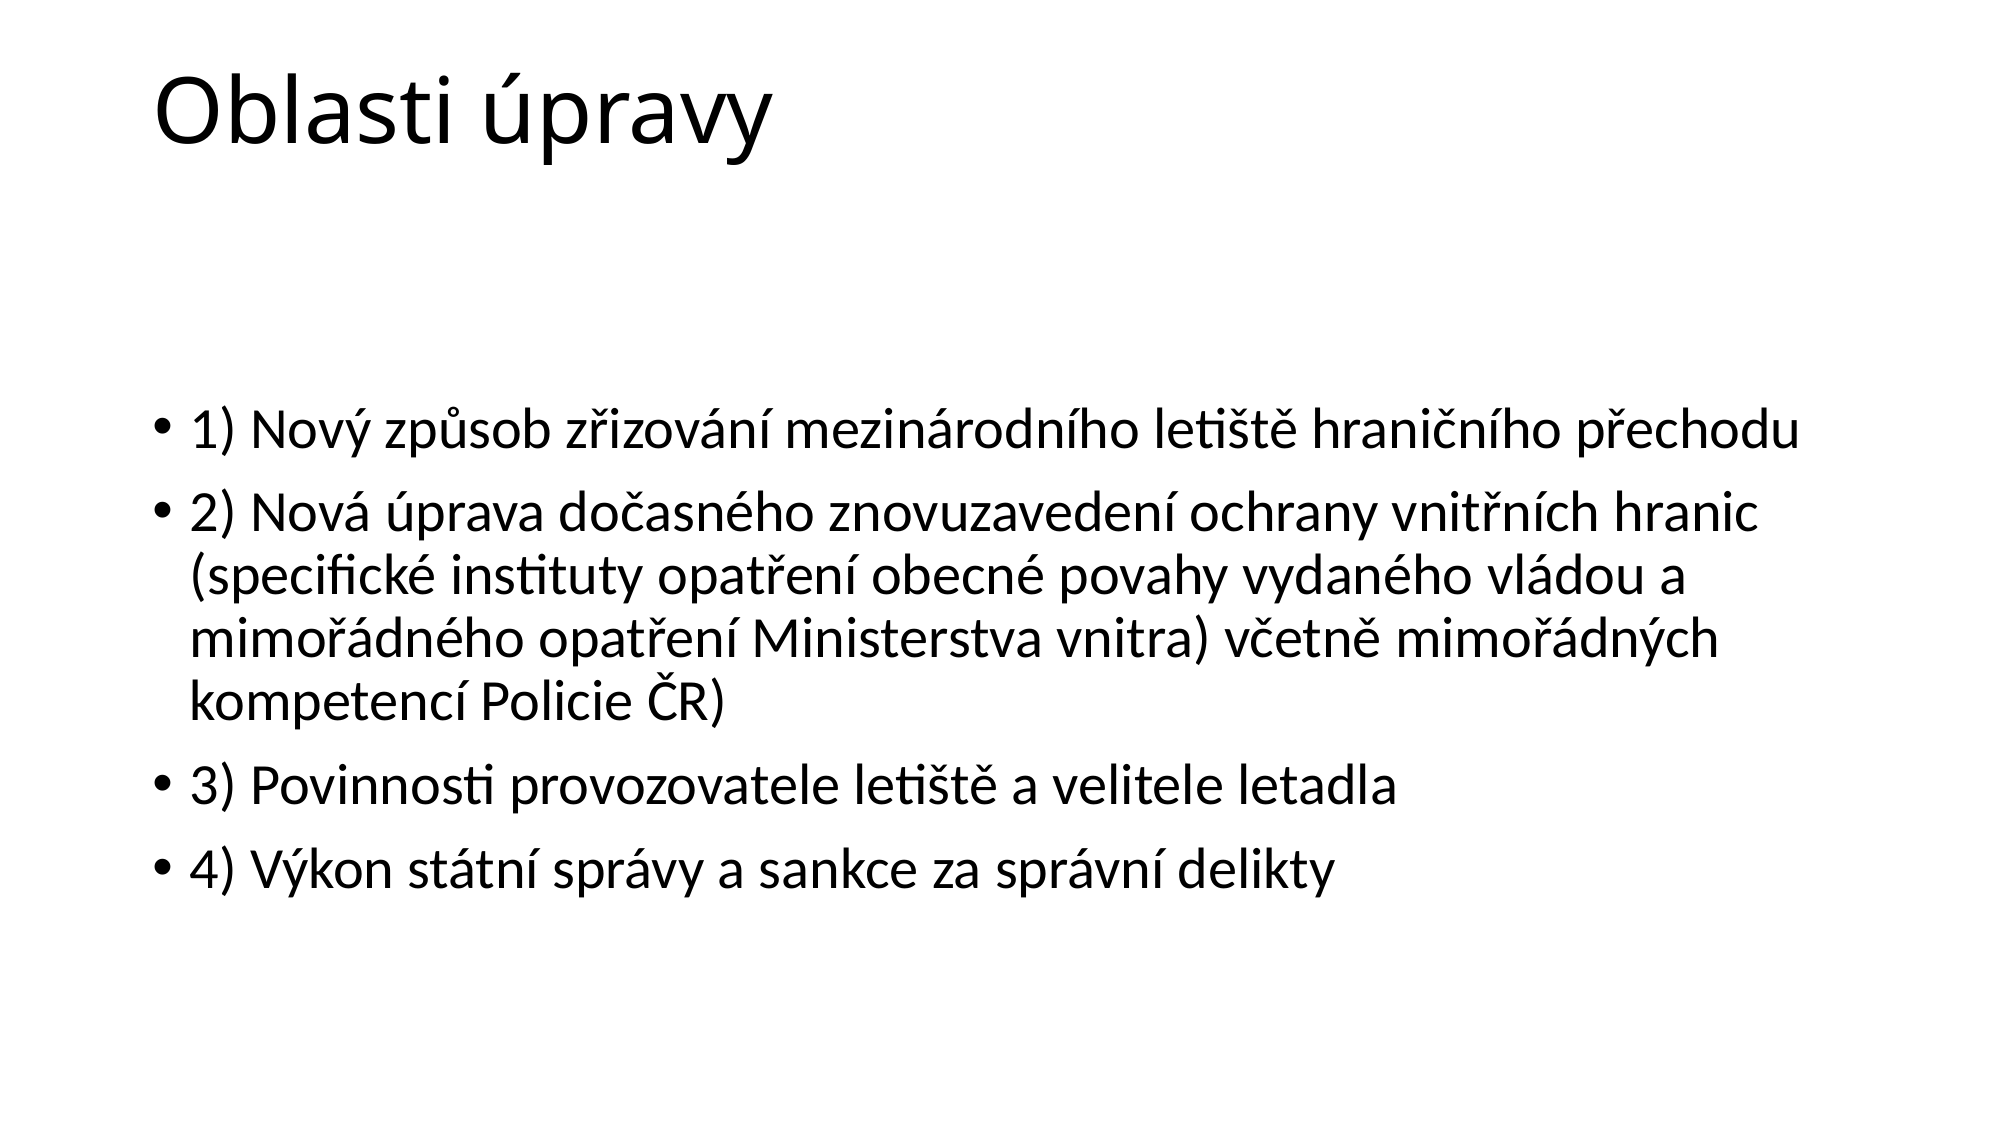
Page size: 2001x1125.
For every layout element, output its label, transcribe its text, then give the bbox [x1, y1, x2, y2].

list 1) Nový způsob zřizování mezinárodního letiště hraničního přechodu 2) Nová úprava dočasného znovuzavedení ochrany vnitřních hranic (specifické instituty opatření obecné povahy vydaného vládou a mimořádného opatření Ministerstva vnitra) včetně mimořádných kompetencí Policie ČR) 3) Povinnosti provozovatele letiště a velitele letadla 4) Výkon státní správy a sankce za správní delikty [137, 299, 1863, 1014]
title Oblasti úpravy [137, 59, 1863, 278]
